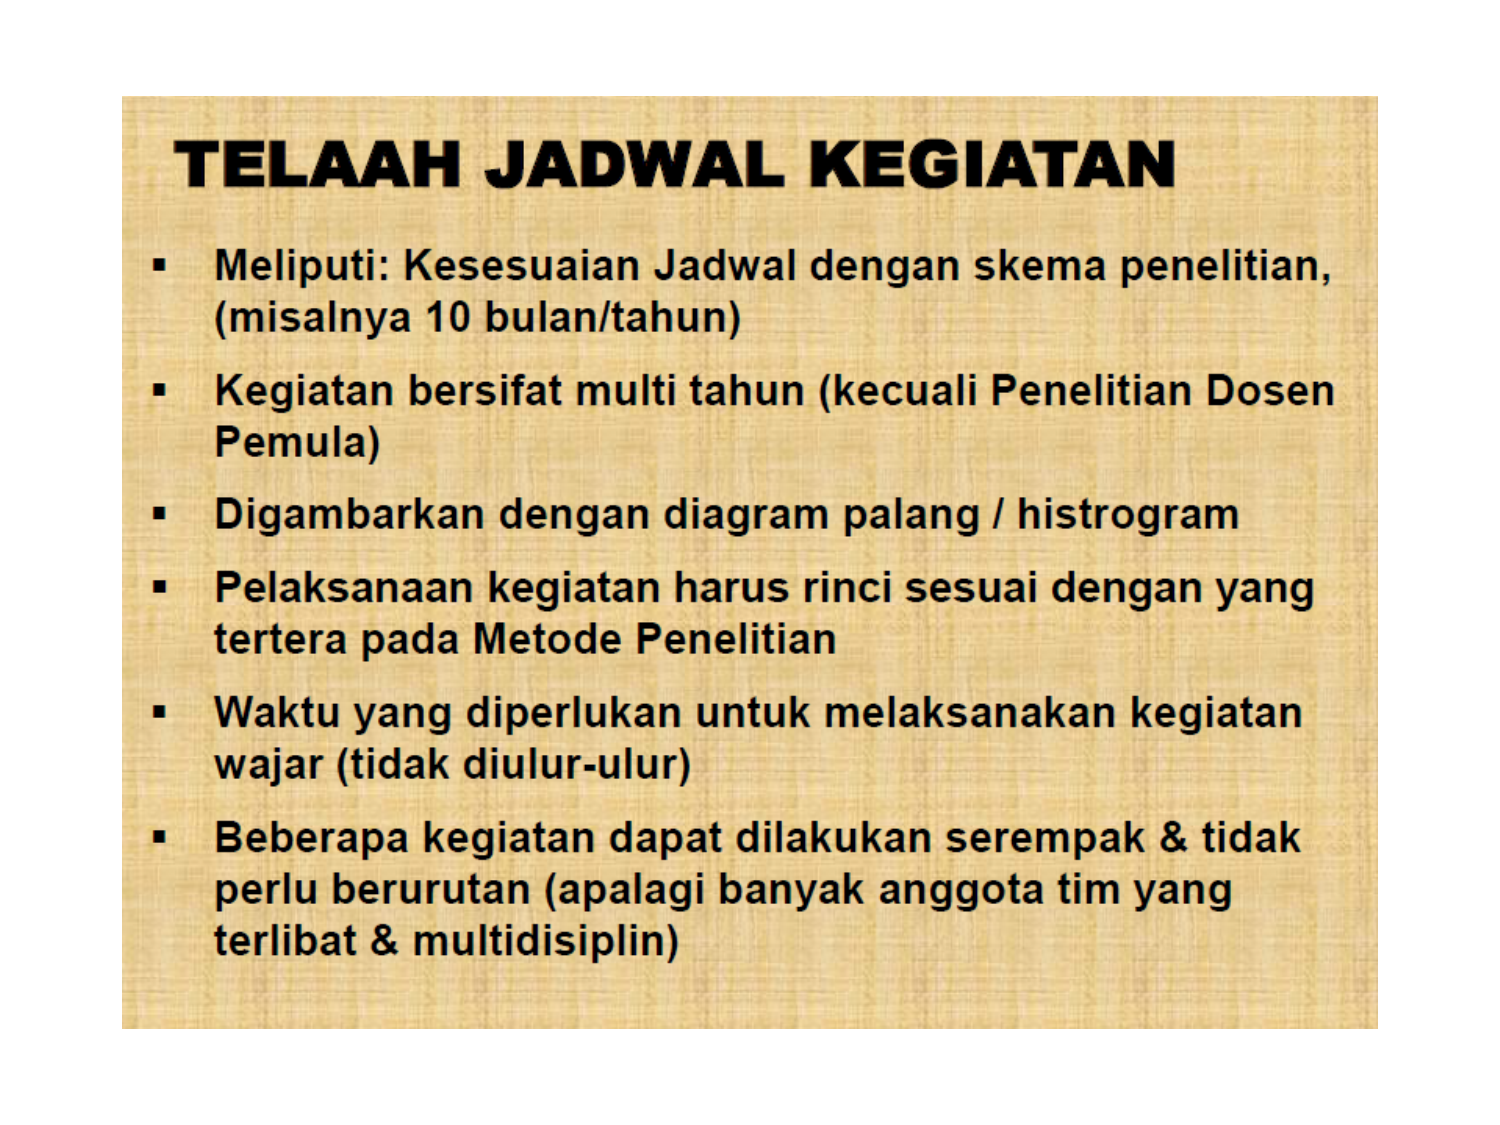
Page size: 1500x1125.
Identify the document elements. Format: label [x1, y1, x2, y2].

picture [122, 95, 1378, 1030]
